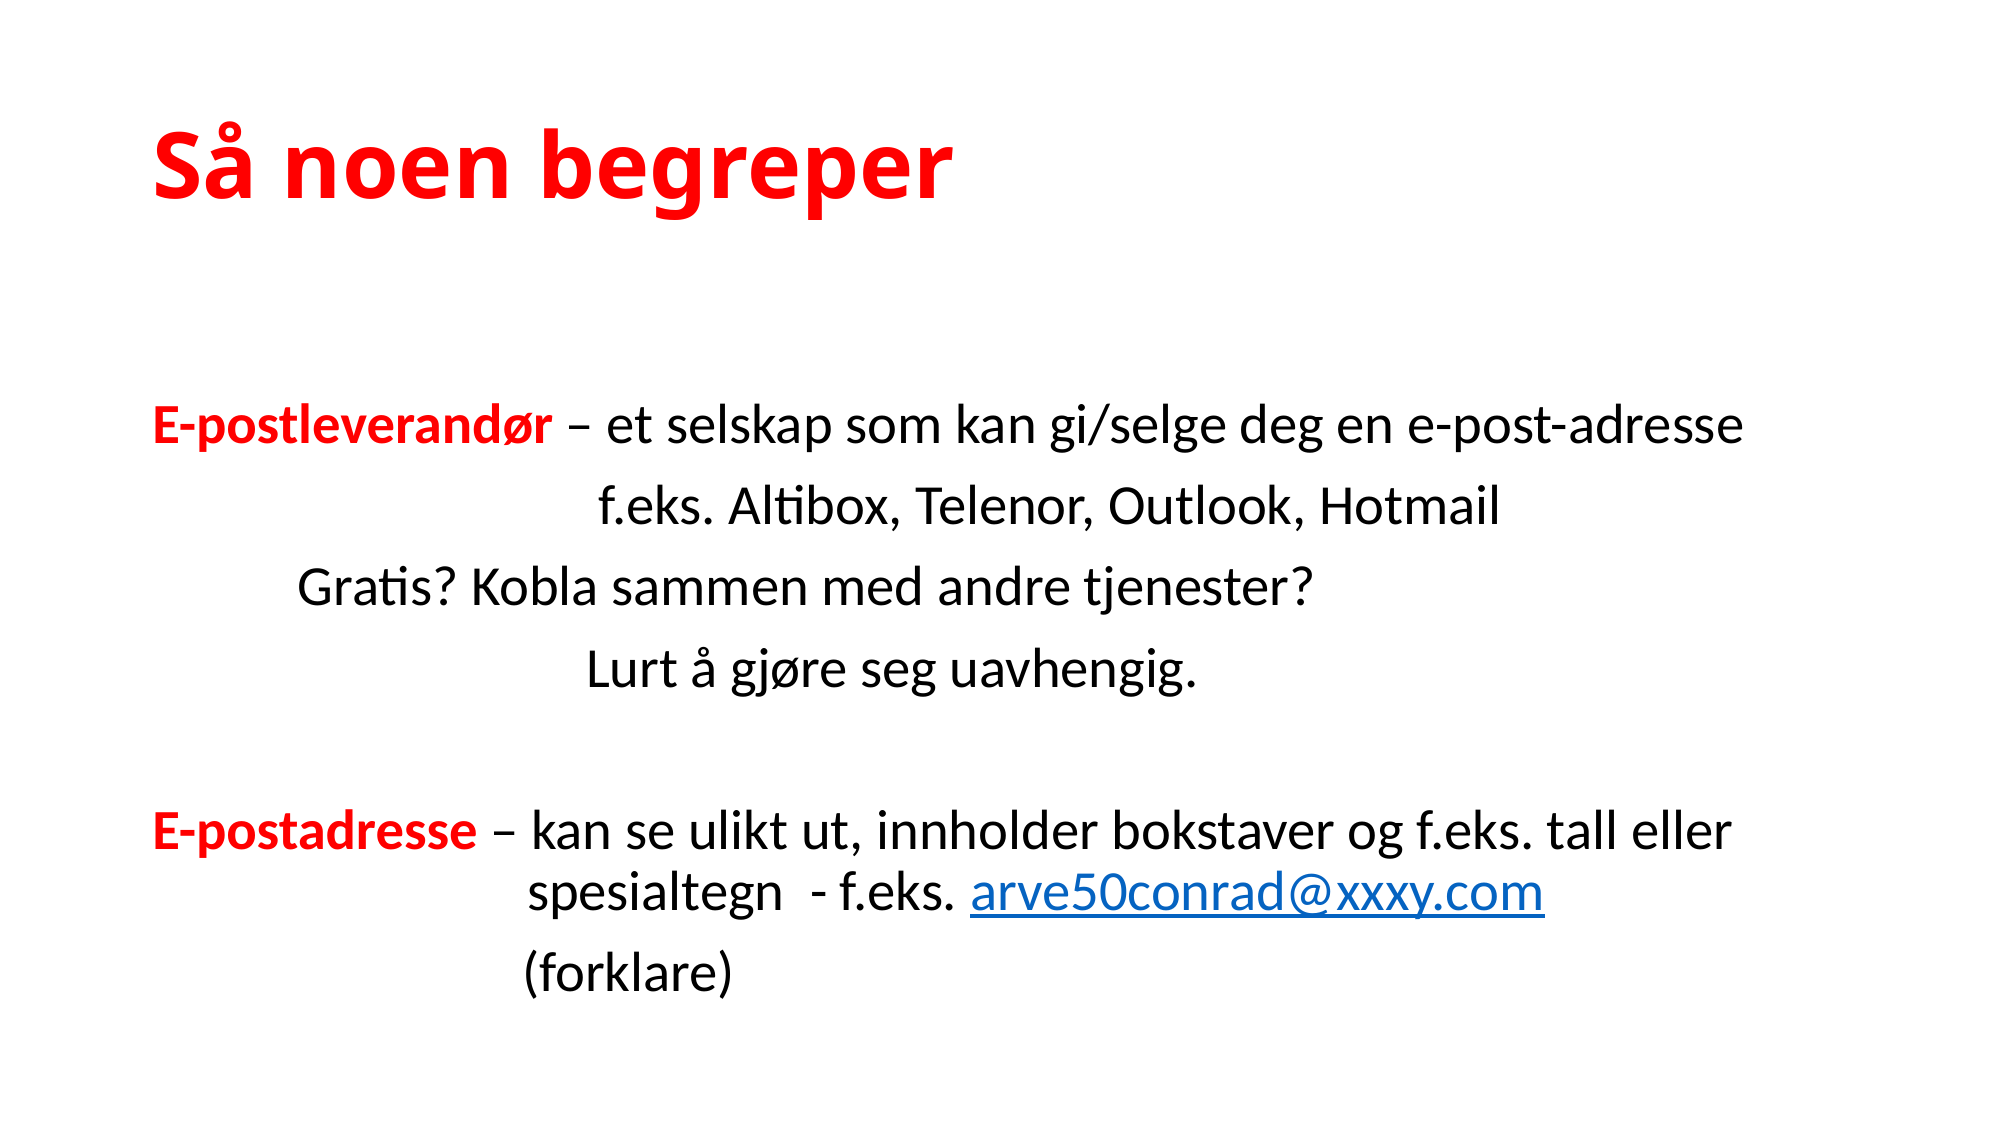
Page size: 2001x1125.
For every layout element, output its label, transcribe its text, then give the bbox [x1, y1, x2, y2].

title Så noen begreper [137, 59, 1863, 278]
list E-postleverandør – et selskap som kan gi/selge deg en e-post-adresse f.eks. Altibox, Telenor, Outlook, Hotmail Gratis? Kobla sammen med andre tjenester? Lurt å gjøre seg uavhengig. E-postadresse – kan se ulikt ut, innholder bokstaver og f.eks. tall eller spesialtegn - f.eks. arve50conrad@xxxy.com (forklare) [137, 299, 1863, 1014]
